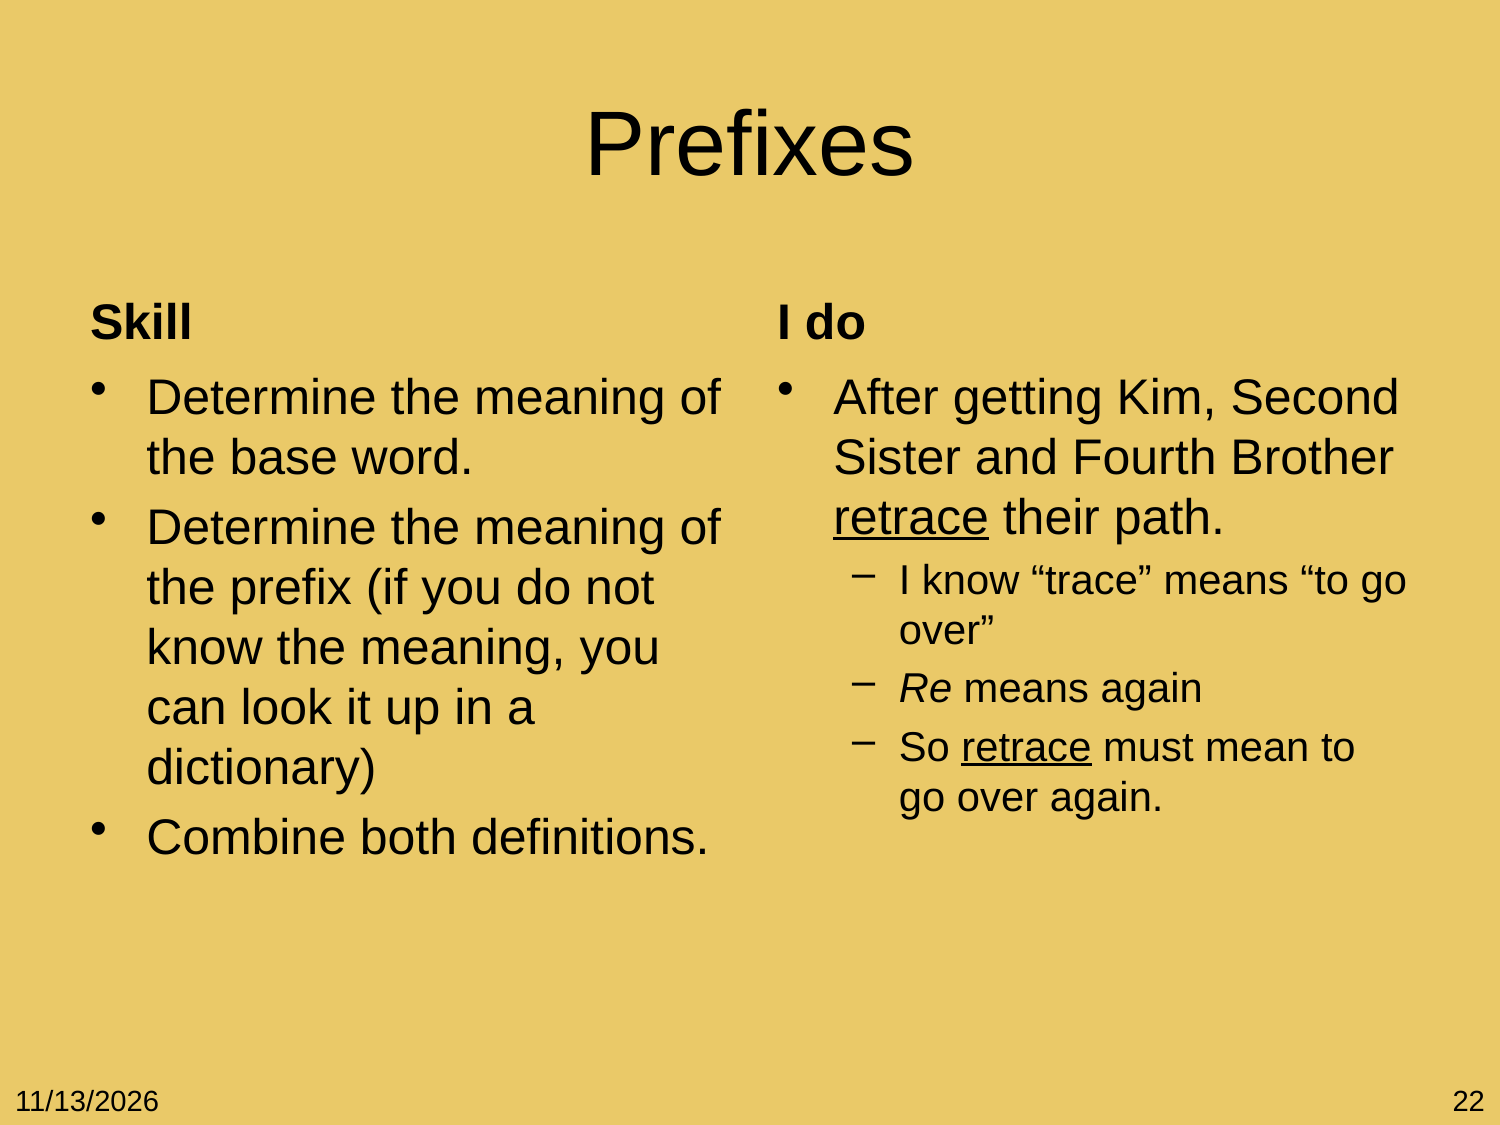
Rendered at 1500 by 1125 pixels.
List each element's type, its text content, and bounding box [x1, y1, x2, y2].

title Prefixes [74, 44, 1426, 233]
list After getting Kim, Second Sister and Fourth Brother retrace their path. I know “trace” means “to go over” Re means again So retrace must mean to go over again. [761, 356, 1426, 1006]
slide_number 22 [1299, 1074, 1500, 1125]
list Skill [74, 251, 738, 356]
list Determine the meaning of the base word. Determine the meaning of the prefix (if you do not know the meaning, you can look it up in a dictionary) Combine both definitions. [74, 356, 738, 1006]
list I do [761, 251, 1426, 356]
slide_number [0, 1074, 238, 1125]
